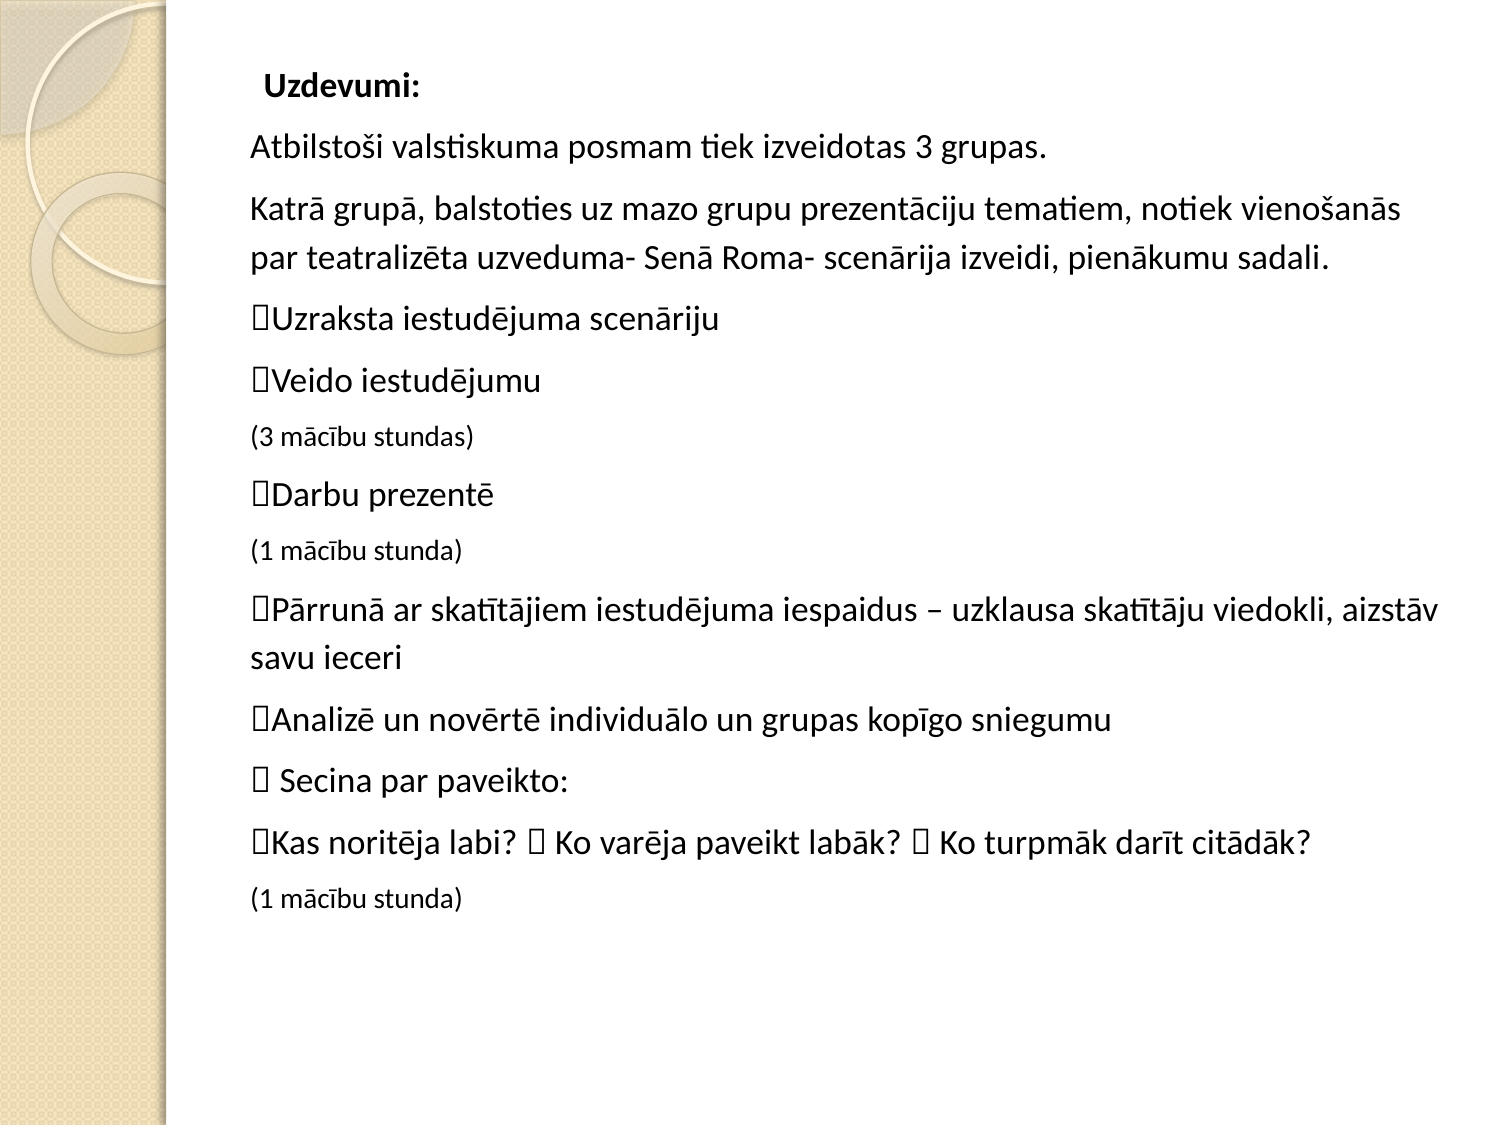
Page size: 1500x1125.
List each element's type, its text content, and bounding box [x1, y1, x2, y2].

list Uzdevumi: Atbilstoši valstiskuma posmam tiek izveidotas 3 grupas. Katrā grupā, balstoties uz mazo grupu prezentāciju tematiem, notiek vienošanās par teatralizēta uzveduma- Senā Roma- scenārija izveidi, pienākumu sadali. Uzraksta iestudējuma scenāriju Veido iestudējumu (3 mācību stundas) Darbu prezentē (1 mācību stunda) Pārrunā ar skatītājiem iestudējuma iespaidus – uzklausa skatītāju viedokli, aizstāv savu ieceri Analizē un novērtē individuālo un grupas kopīgo sniegumu  Secina par paveikto: Kas noritēja labi?  Ko varēja paveikt labāk?  Ko turpmāk darīt citādāk? (1 mācību stunda) [235, 54, 1466, 1025]
